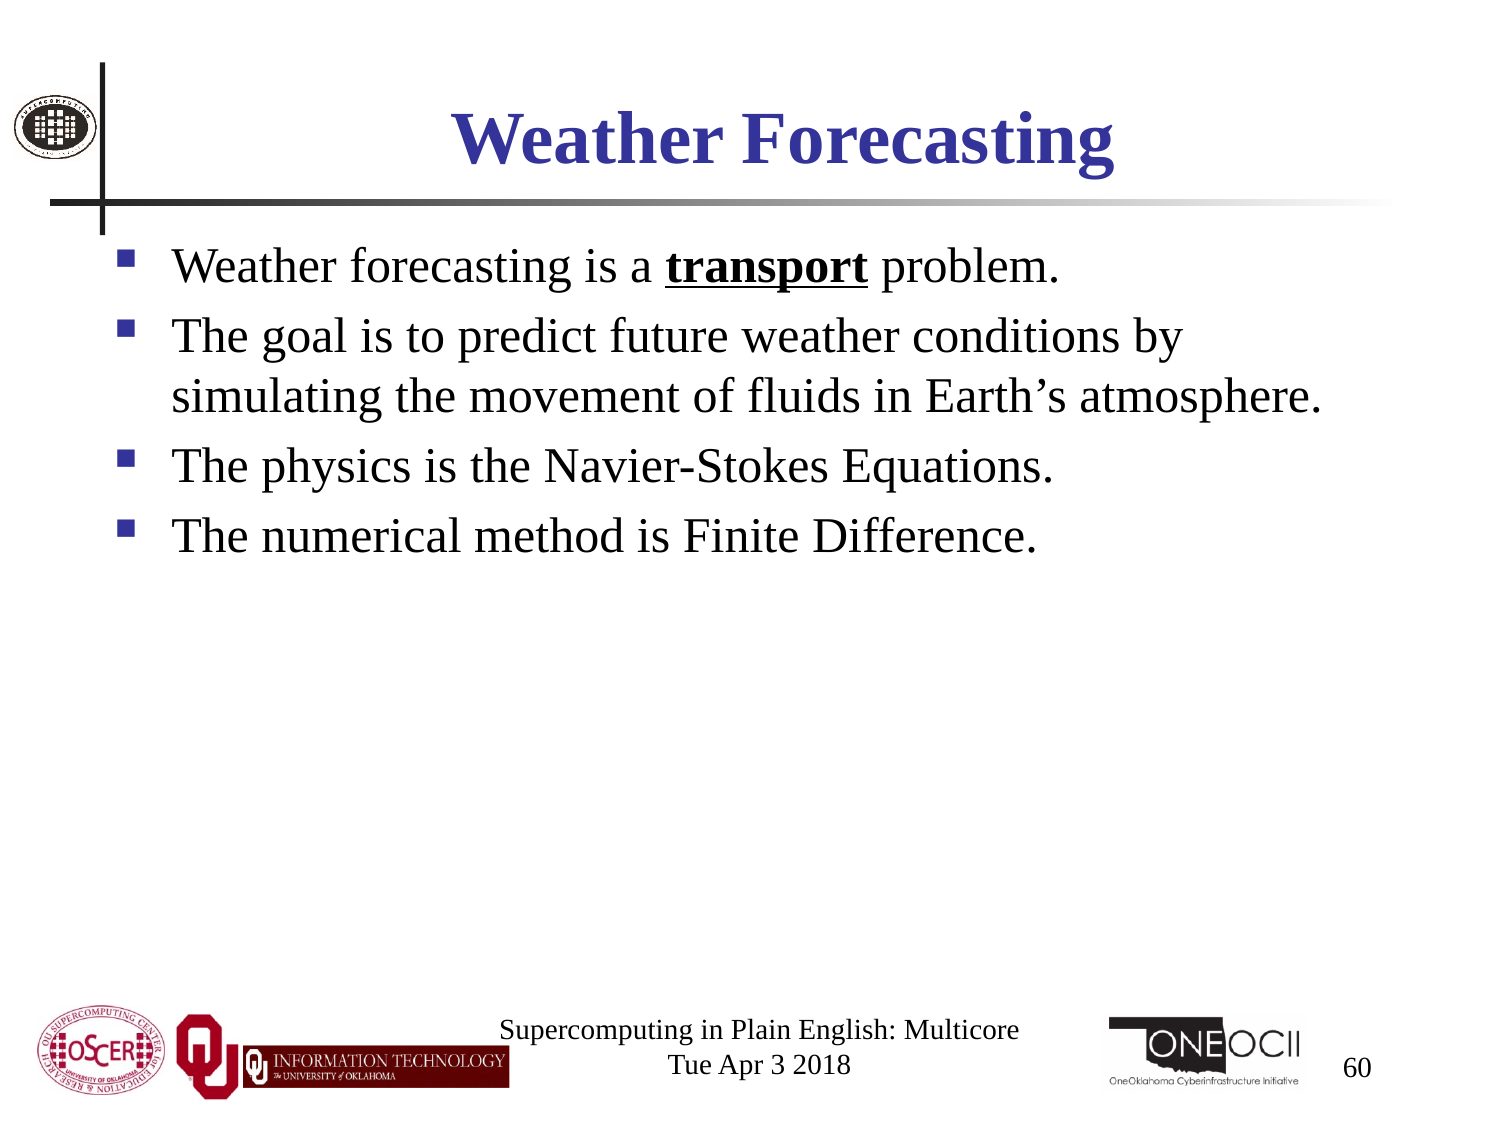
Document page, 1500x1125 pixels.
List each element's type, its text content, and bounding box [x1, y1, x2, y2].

picture [12, 94, 98, 161]
title Weather Forecasting [124, 74, 1442, 187]
picture [37, 1005, 165, 1095]
picture [1100, 1013, 1306, 1093]
list Weather forecasting is a transport problem. The goal is to predict future weather conditions by simulating the movement of fluids in Earth’s atmosphere. The physics is the Navier-Stokes Equations. The numerical method is Finite Difference. [99, 224, 1401, 988]
picture [174, 1012, 513, 1102]
slide_number 60 [1174, 1015, 1388, 1091]
footer Supercomputing in Plain English: Multicore Tue Apr 3 2018 [431, 1012, 1088, 1088]
